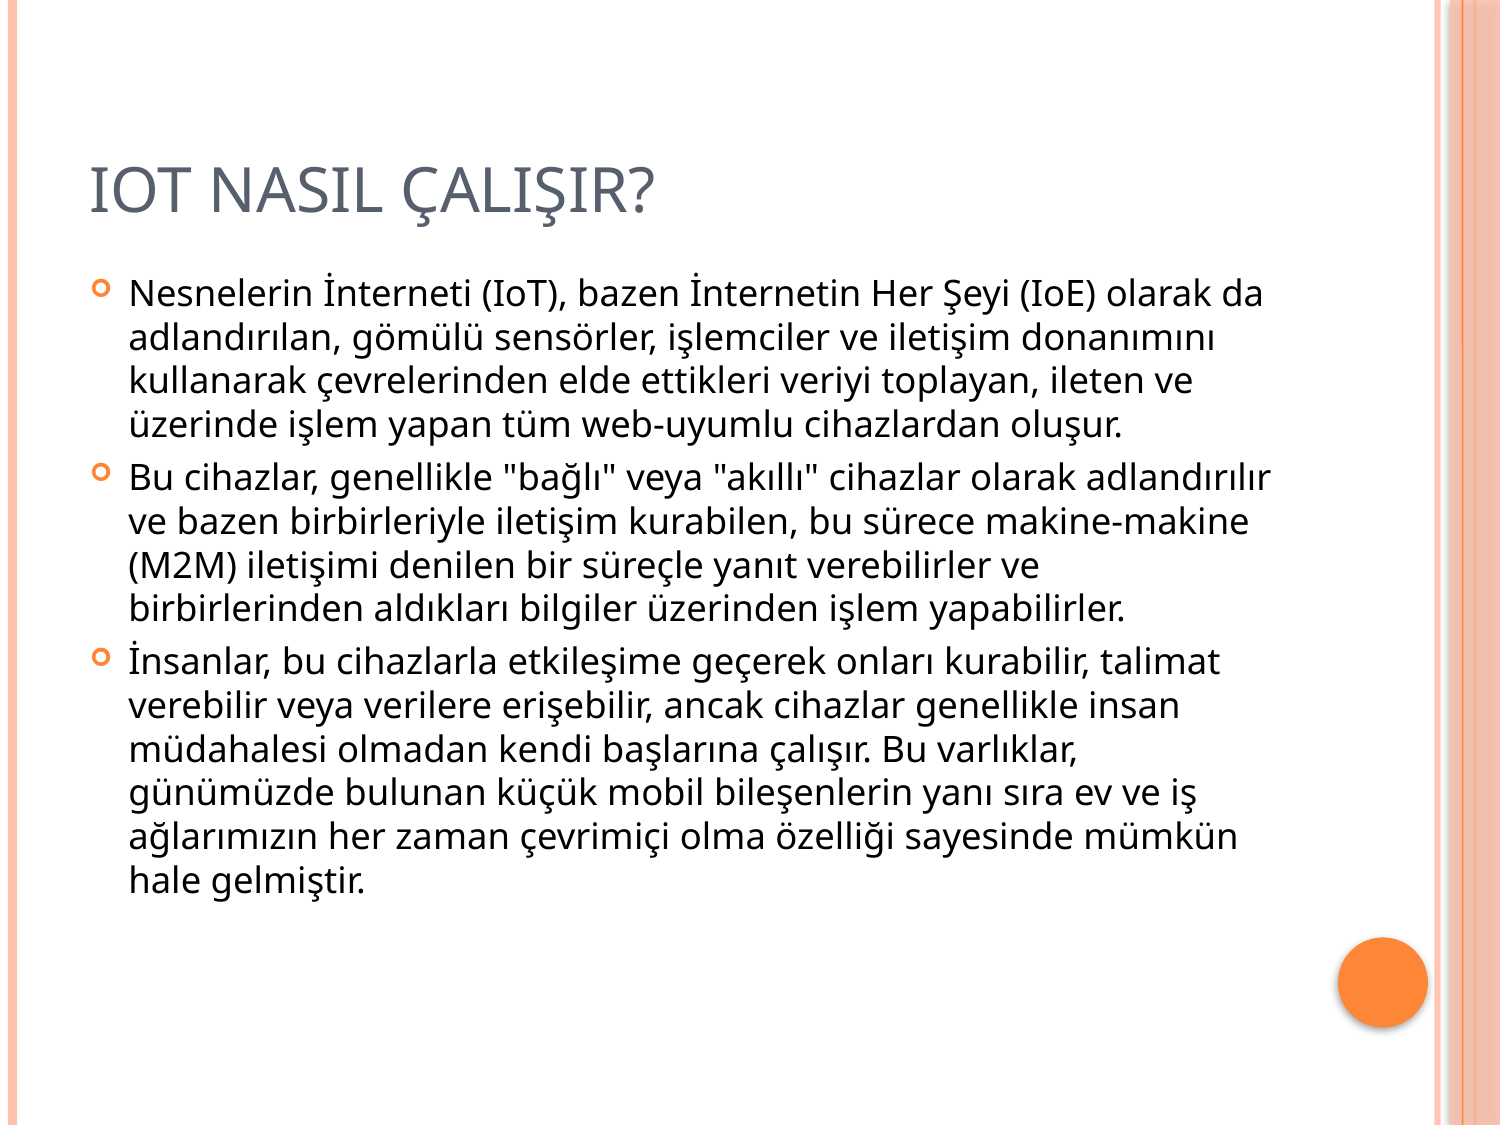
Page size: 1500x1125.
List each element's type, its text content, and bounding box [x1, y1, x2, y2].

list Nesnelerin İnterneti (IoT), bazen İnternetin Her Şeyi (IoE) olarak da adlandırılan, gömülü sensörler, işlemciler ve iletişim donanımını kullanarak çevrelerinden elde ettikleri veriyi toplayan, ileten ve üzerinde işlem yapan tüm web-uyumlu cihazlardan oluşur. Bu cihazlar, genellikle "bağlı" veya "akıllı" cihazlar olarak adlandırılır ve bazen birbirleriyle iletişim kurabilen, bu sürece makine-makine (M2M) iletişimi denilen bir süreçle yanıt verebilirler ve birbirlerinden aldıkları bilgiler üzerinden işlem yapabilirler. İnsanlar, bu cihazlarla etkileşime geçerek onları kurabilir, talimat verebilir veya verilere erişebilir, ancak cihazlar genellikle insan müdahalesi olmadan kendi başlarına çalışır. Bu varlıklar, günümüzde bulunan küçük mobil bileşenlerin yanı sıra ev ve iş ağlarımızın her zaman çevrimiçi olma özelliği sayesinde mümkün hale gelmiştir. [75, 262, 1300, 1062]
title IoT NASIL ÇALIŞIR? [75, 45, 1300, 233]
